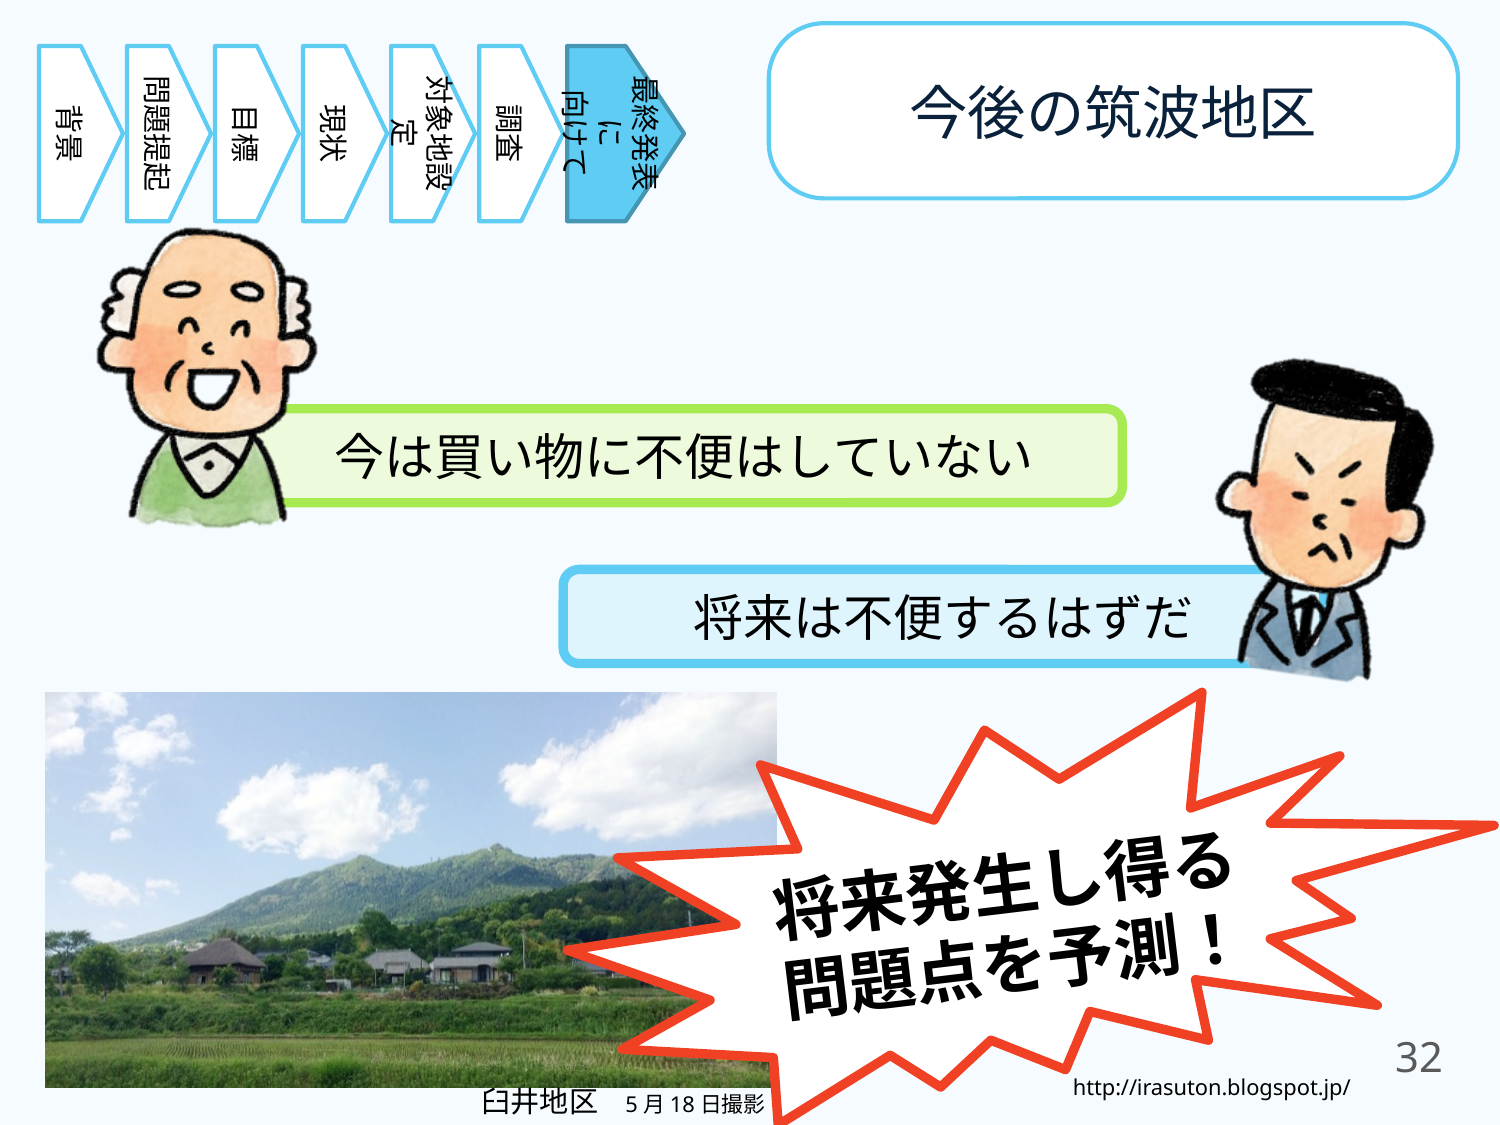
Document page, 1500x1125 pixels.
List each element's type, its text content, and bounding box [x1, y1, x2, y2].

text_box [566, 691, 1495, 1125]
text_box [89, 194, 1123, 540]
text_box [38, 45, 685, 222]
text_box 今後の筑波地区 [766, 21, 1461, 201]
text_box 将来は不便するはずだ [561, 567, 1193, 666]
text_box 臼井地区 5月18日撮影 [466, 1102, 559, 1125]
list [45, 691, 563, 1088]
picture [1179, 337, 1458, 691]
